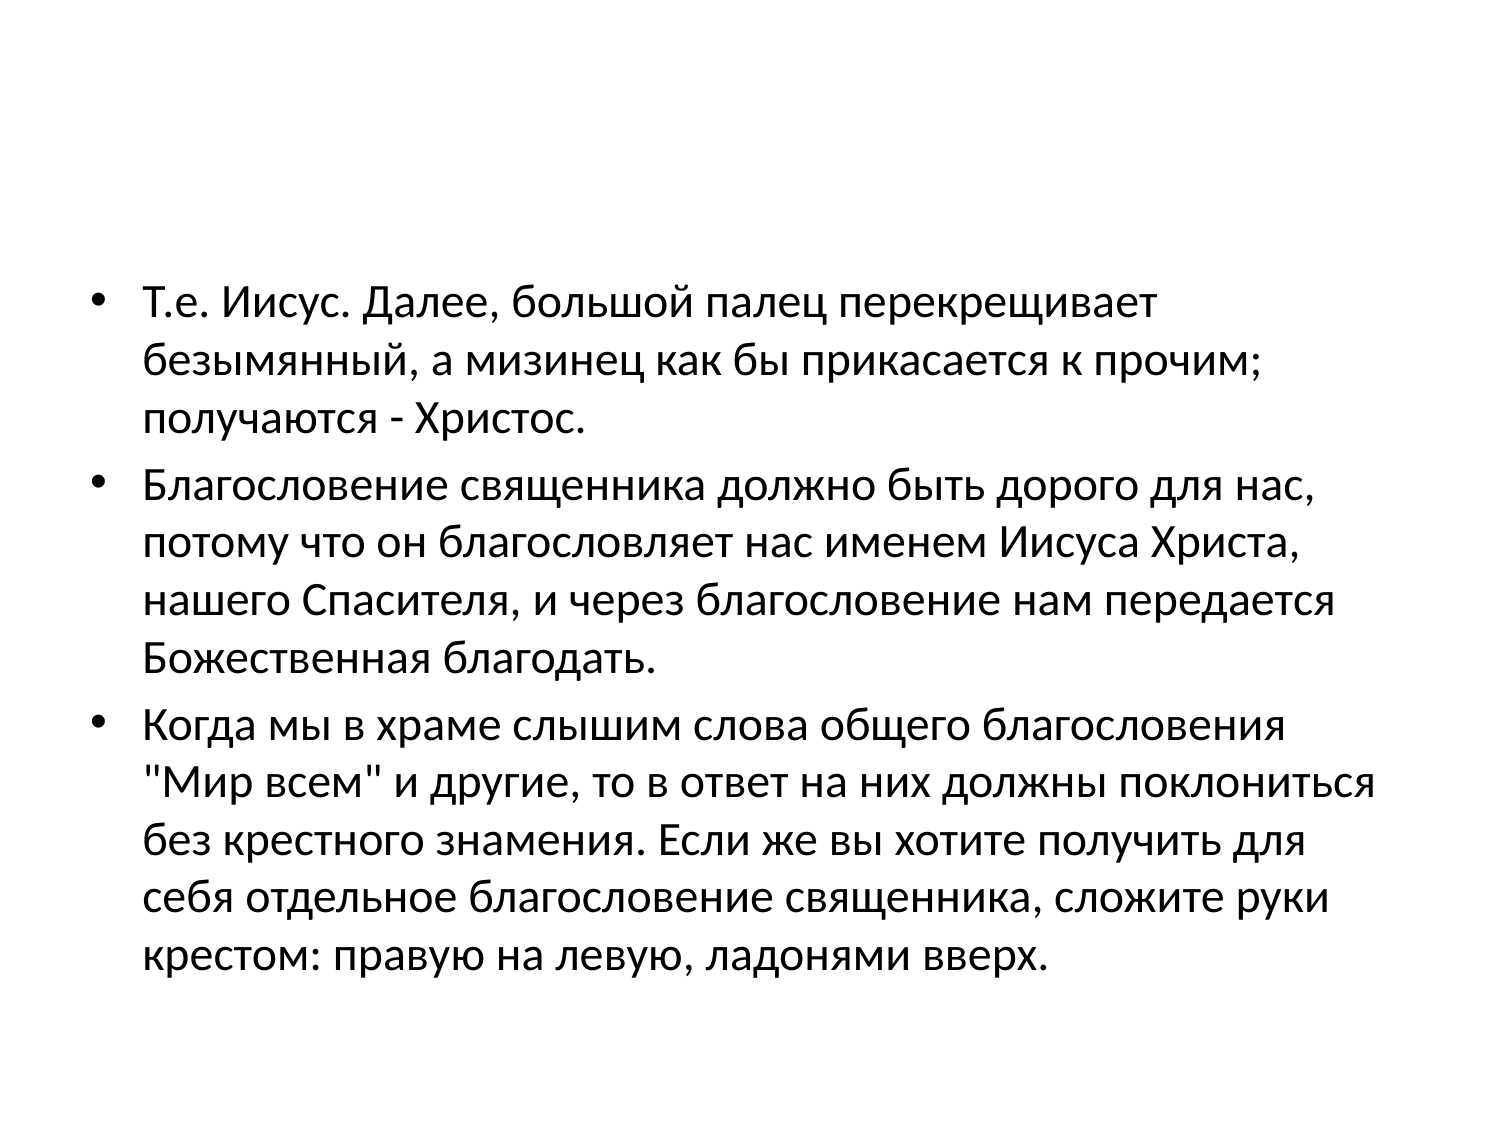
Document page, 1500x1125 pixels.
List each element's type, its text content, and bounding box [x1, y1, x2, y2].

list Т.е. Иисус. Далее, большой палец перекрещивает безымянный, а мизинец как бы прикасается к прочим; получаются - Христос. Благословение священника должно быть дорого для нас, потому что он благословляет нас именем Иисуса Христа, нашего Спасителя, и через благословение нам передается Божественная благодать. Когда мы в храме слышим слова общего благословения "Мир всем" и другие, то в ответ на них должны поклониться без крестного знамения. Если же вы хотите получить для себя отдельное благословение священника, сложите руки крестом: правую на левую, ладонями вверх. [75, 262, 1425, 1005]
